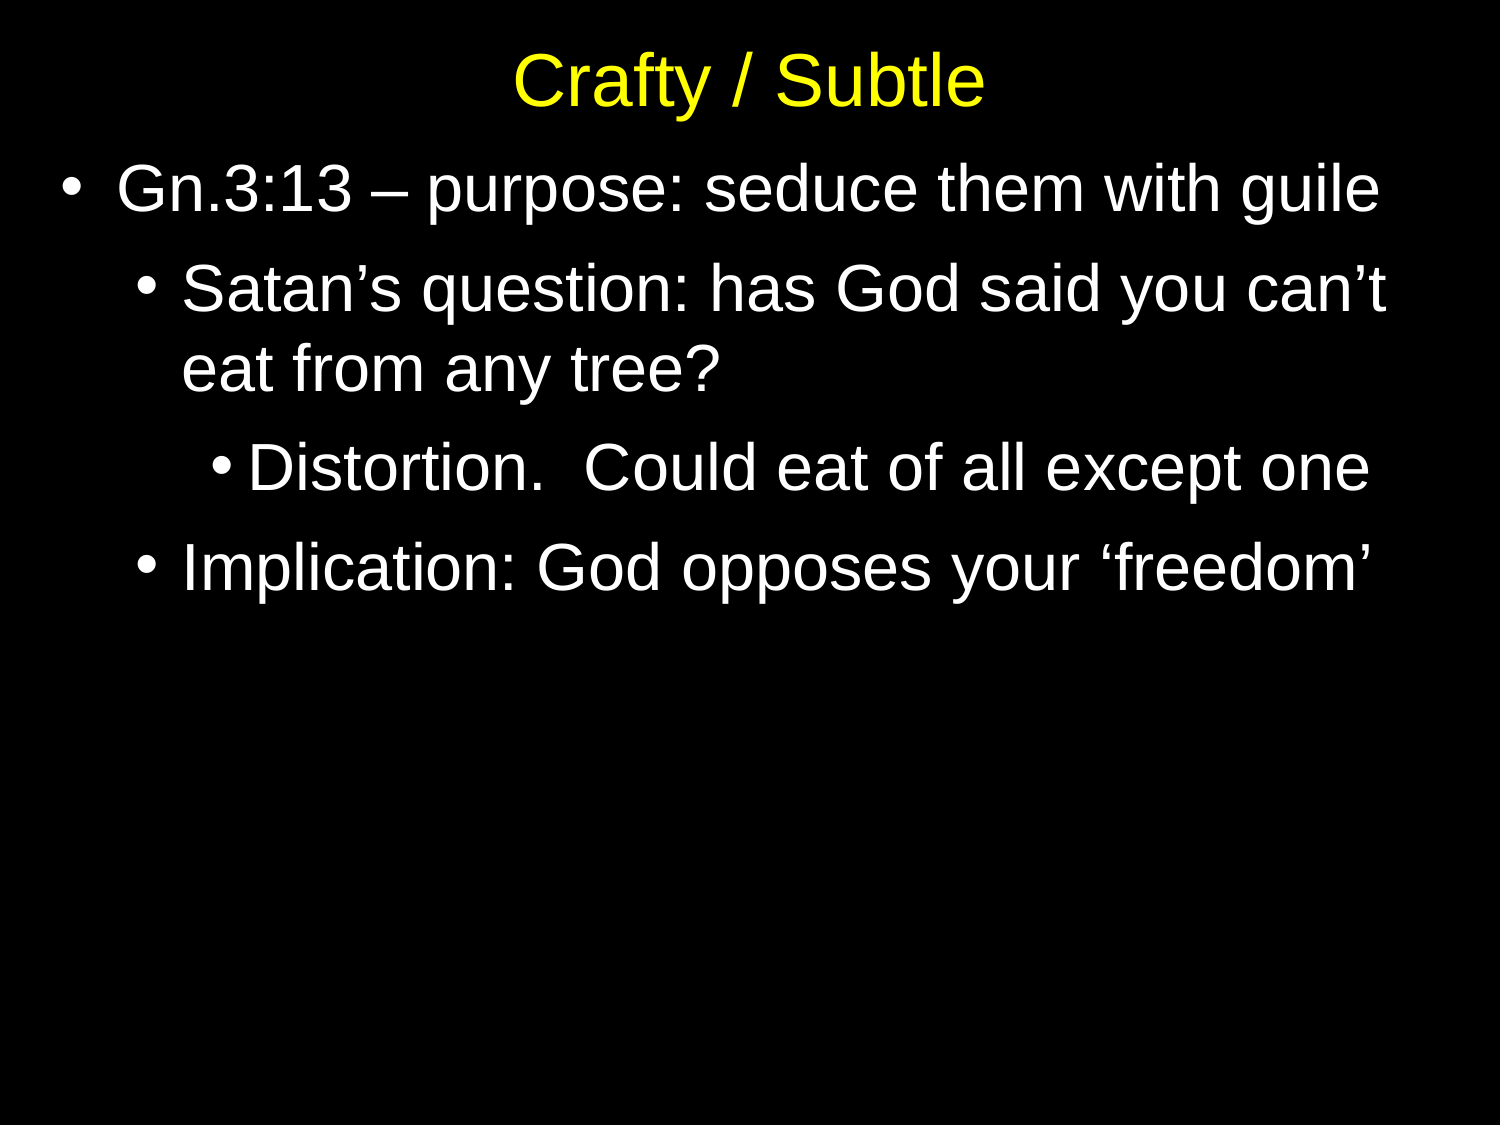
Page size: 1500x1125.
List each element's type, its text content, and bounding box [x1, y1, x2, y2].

title Crafty / Subtle [75, 15, 1425, 137]
list Gn.3:13 – purpose: seduce them with guile Satan’s question: has God said you can’t eat from any tree? Distortion. Could eat of all except one Implication: God opposes your ‘freedom’ [45, 137, 1458, 1050]
